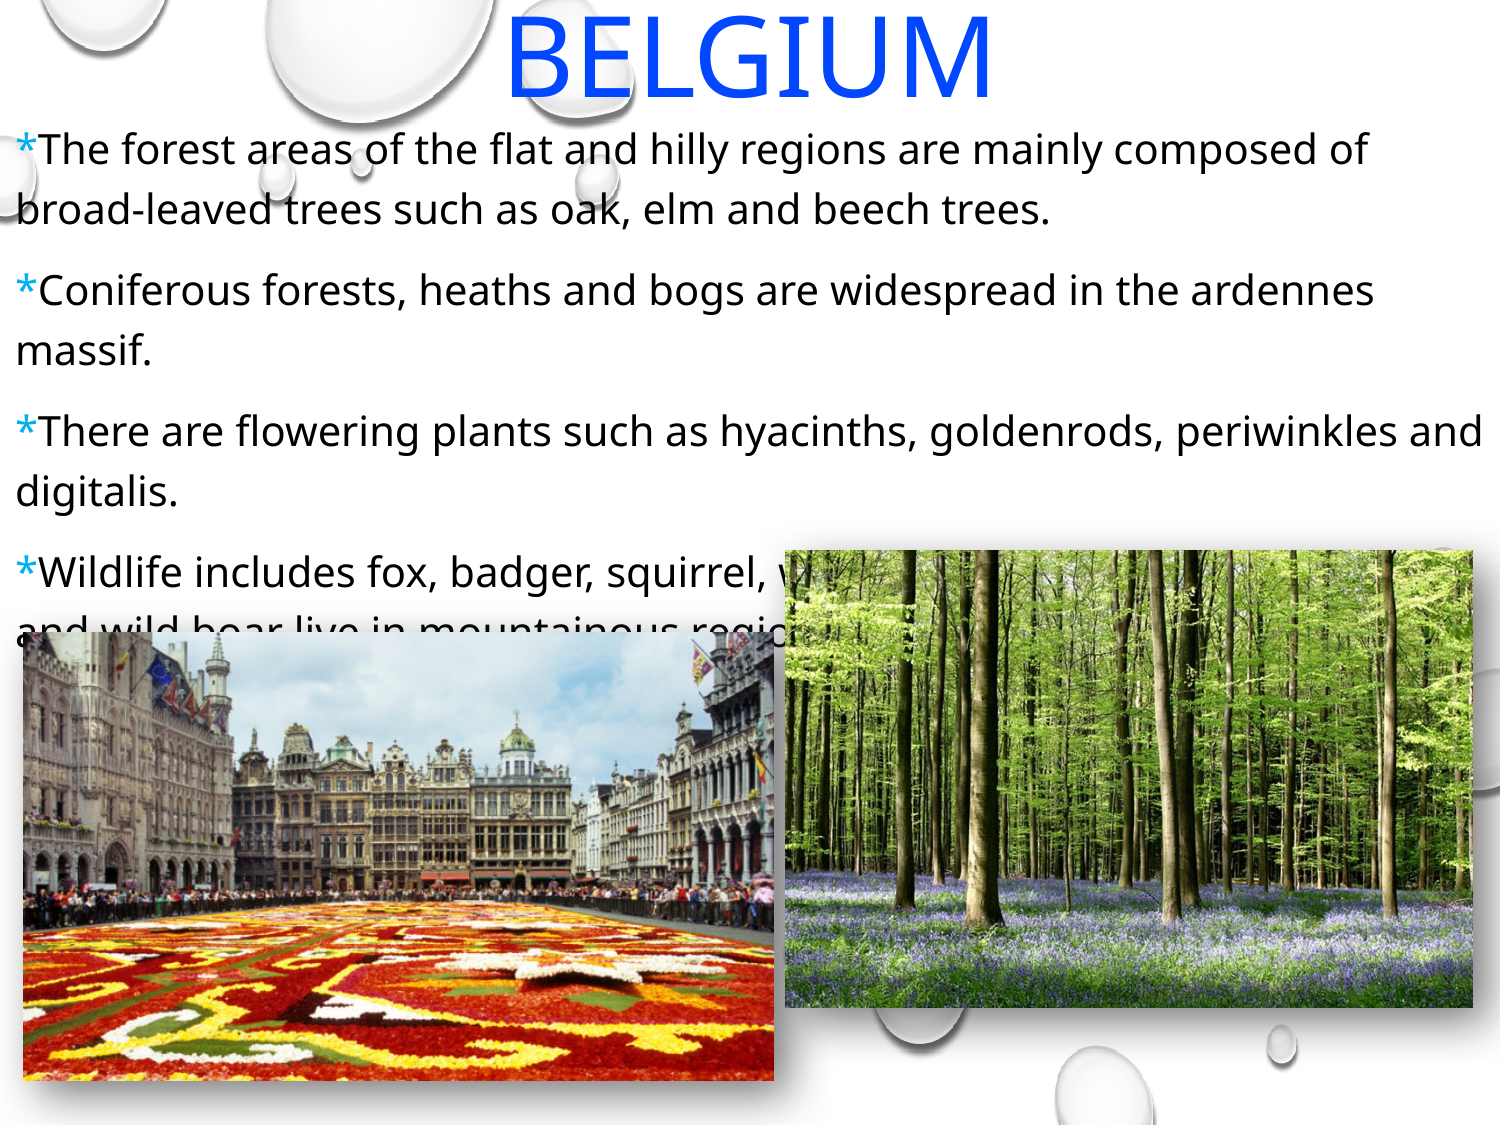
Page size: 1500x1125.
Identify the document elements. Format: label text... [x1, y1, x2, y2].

picture [784, 550, 1473, 1009]
title BELGIUM [0, 0, 1500, 105]
subtitle The forest areas of the flat and hilly regions are mainly composed of broad-leaved trees such as oak, elm and beech trees. Coniferous forests, heaths and bogs are widespread in the ardennes massif. There are flowering plants such as hyacinths, goldenrods, periwinkles and digitalis. Wildlife includes fox, badger, squirrel, weasel and marten. Fallow deer and wild boar live in mountainous regions. [0, 105, 1500, 1125]
picture [23, 632, 774, 1081]
